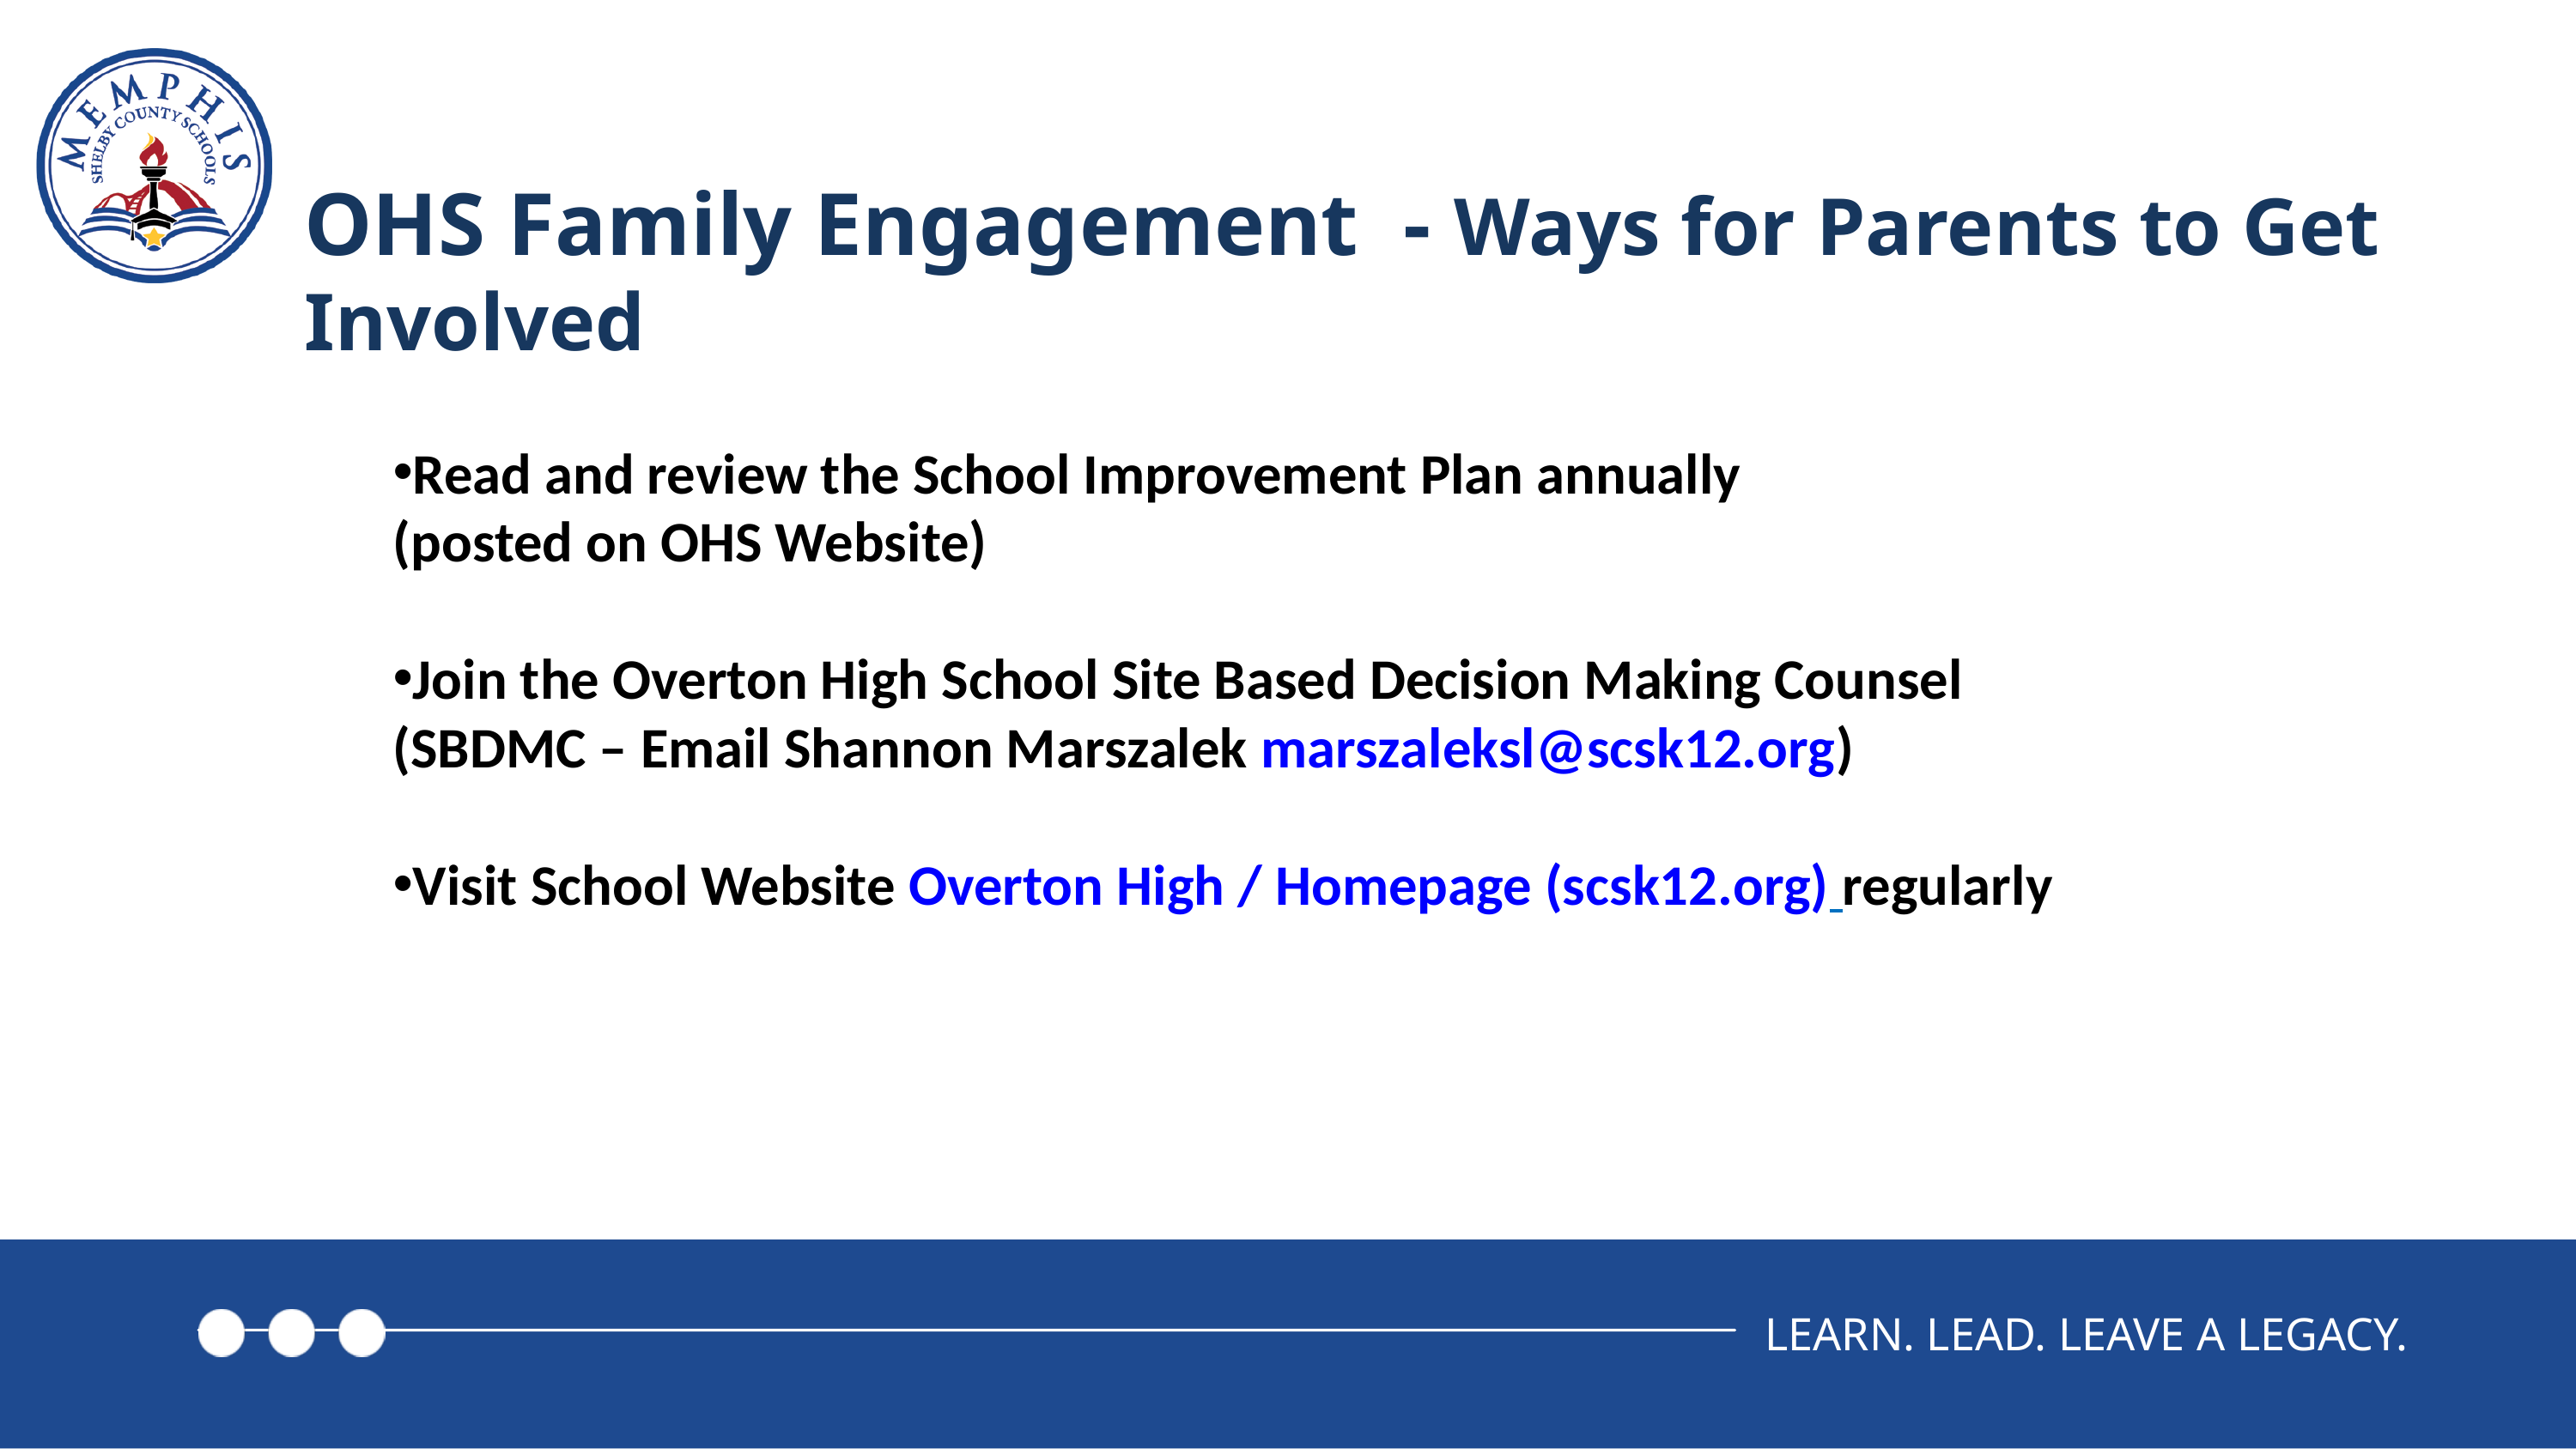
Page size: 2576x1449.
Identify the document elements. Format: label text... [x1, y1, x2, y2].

text_box [198, 1309, 386, 1357]
text_box [0, 1239, 2576, 1449]
picture [21, 26, 288, 300]
text_box LEARN. LEAD. LEAVE A LEGACY. [1690, 1296, 2409, 1360]
text_box Read and review the School Improvement Plan annually (posted on OHS Website) Join the Overton High School Site Based Decision Making Counsel (SBDMC – Email Shannon Marszalek marszaleksl@scsk12.org) Visit School Website Overton High / Homepage (scsk12.org) regularly [380, 386, 2115, 958]
text_box OHS Family Engagement - Ways for Parents to Get Involved [291, 162, 2527, 373]
